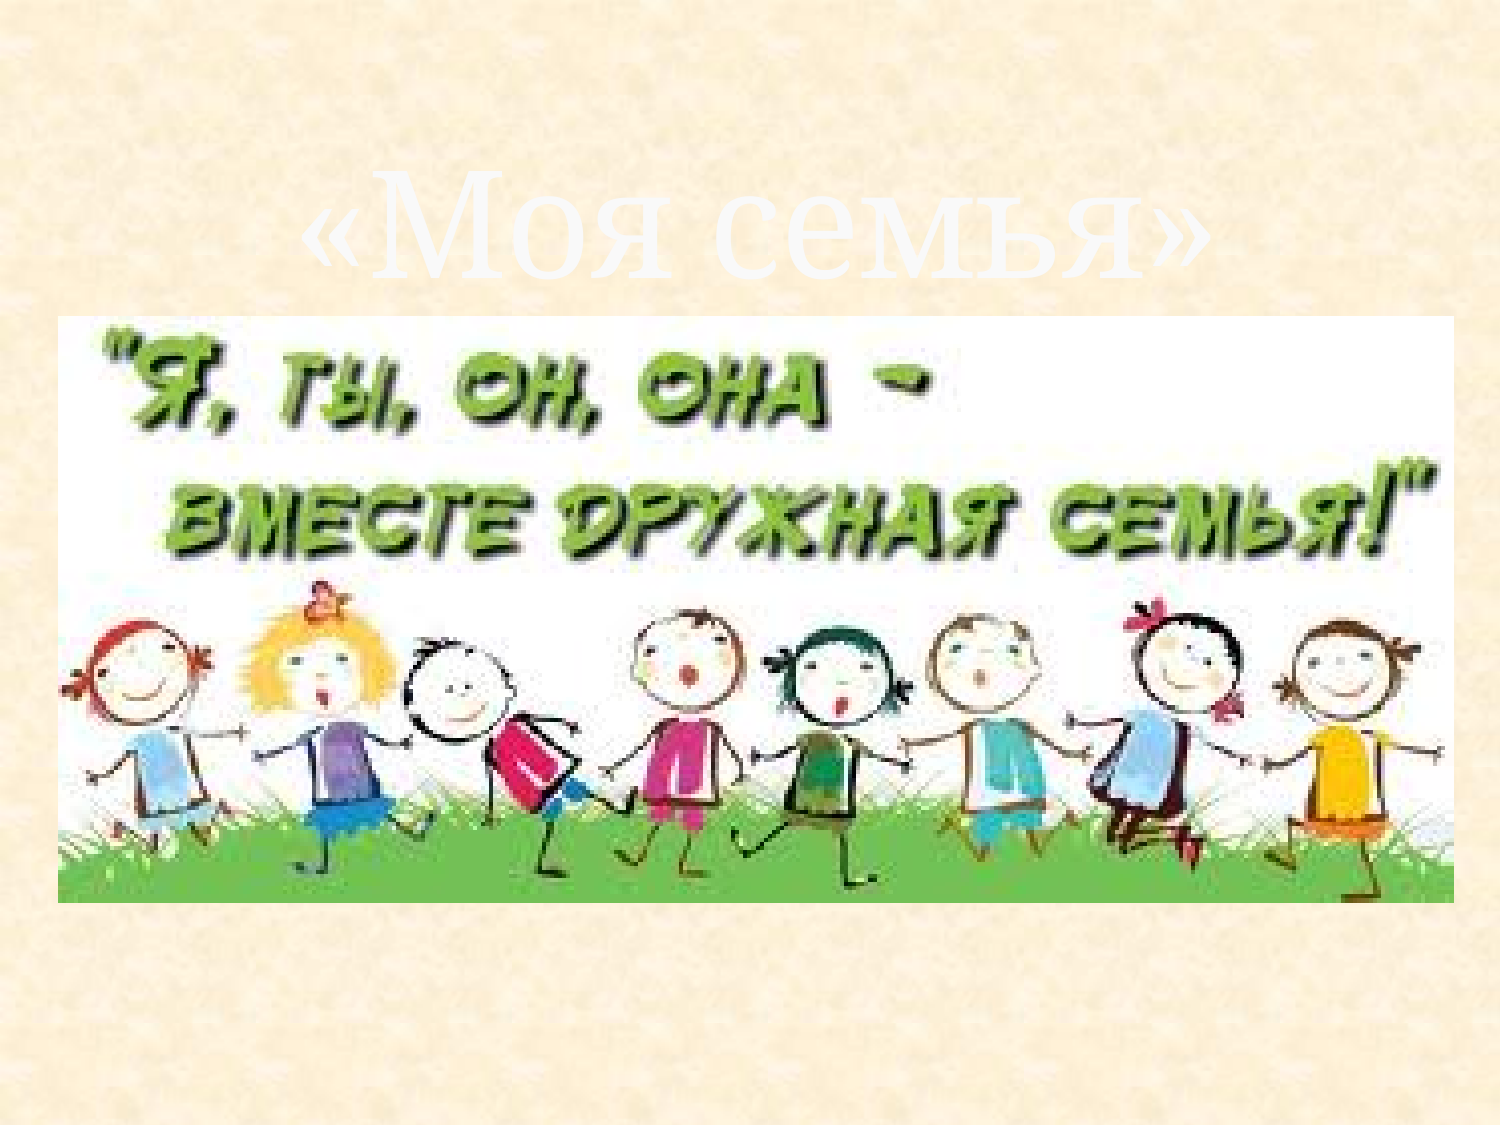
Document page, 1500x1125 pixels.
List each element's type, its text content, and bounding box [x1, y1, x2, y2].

title «Моя семья» [74, 35, 1438, 303]
picture [0, 0, 1500, 1125]
